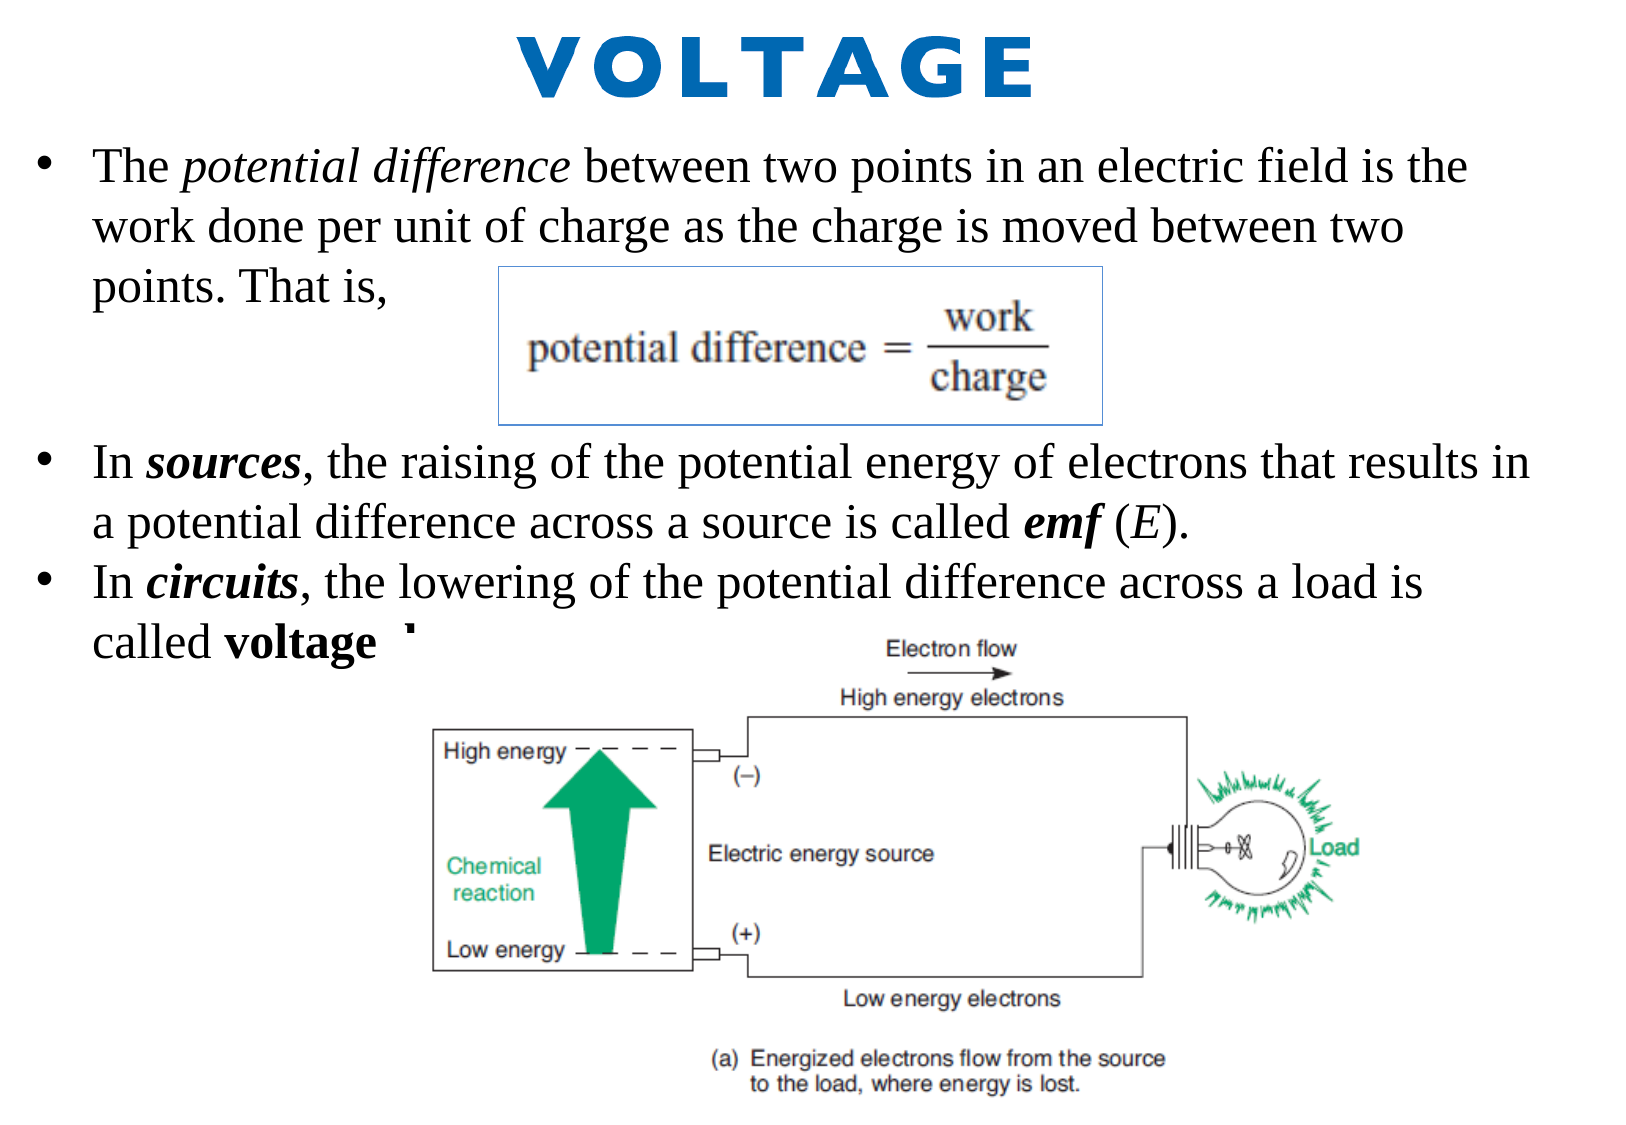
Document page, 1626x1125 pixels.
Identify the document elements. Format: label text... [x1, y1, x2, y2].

picture [493, 6, 1061, 128]
text_box In sources, the raising of the potential energy of electrons that results in a potential difference across a source is called emf (E). In circuits, the lowering of the potential difference across a load is called voltage drop. [21, 420, 1569, 676]
picture [499, 266, 1103, 425]
picture [386, 633, 1380, 1123]
text_box The potential difference between two points in an electric field is the work done per unit of charge as the charge is moved between two points. That is, [21, 125, 1510, 321]
